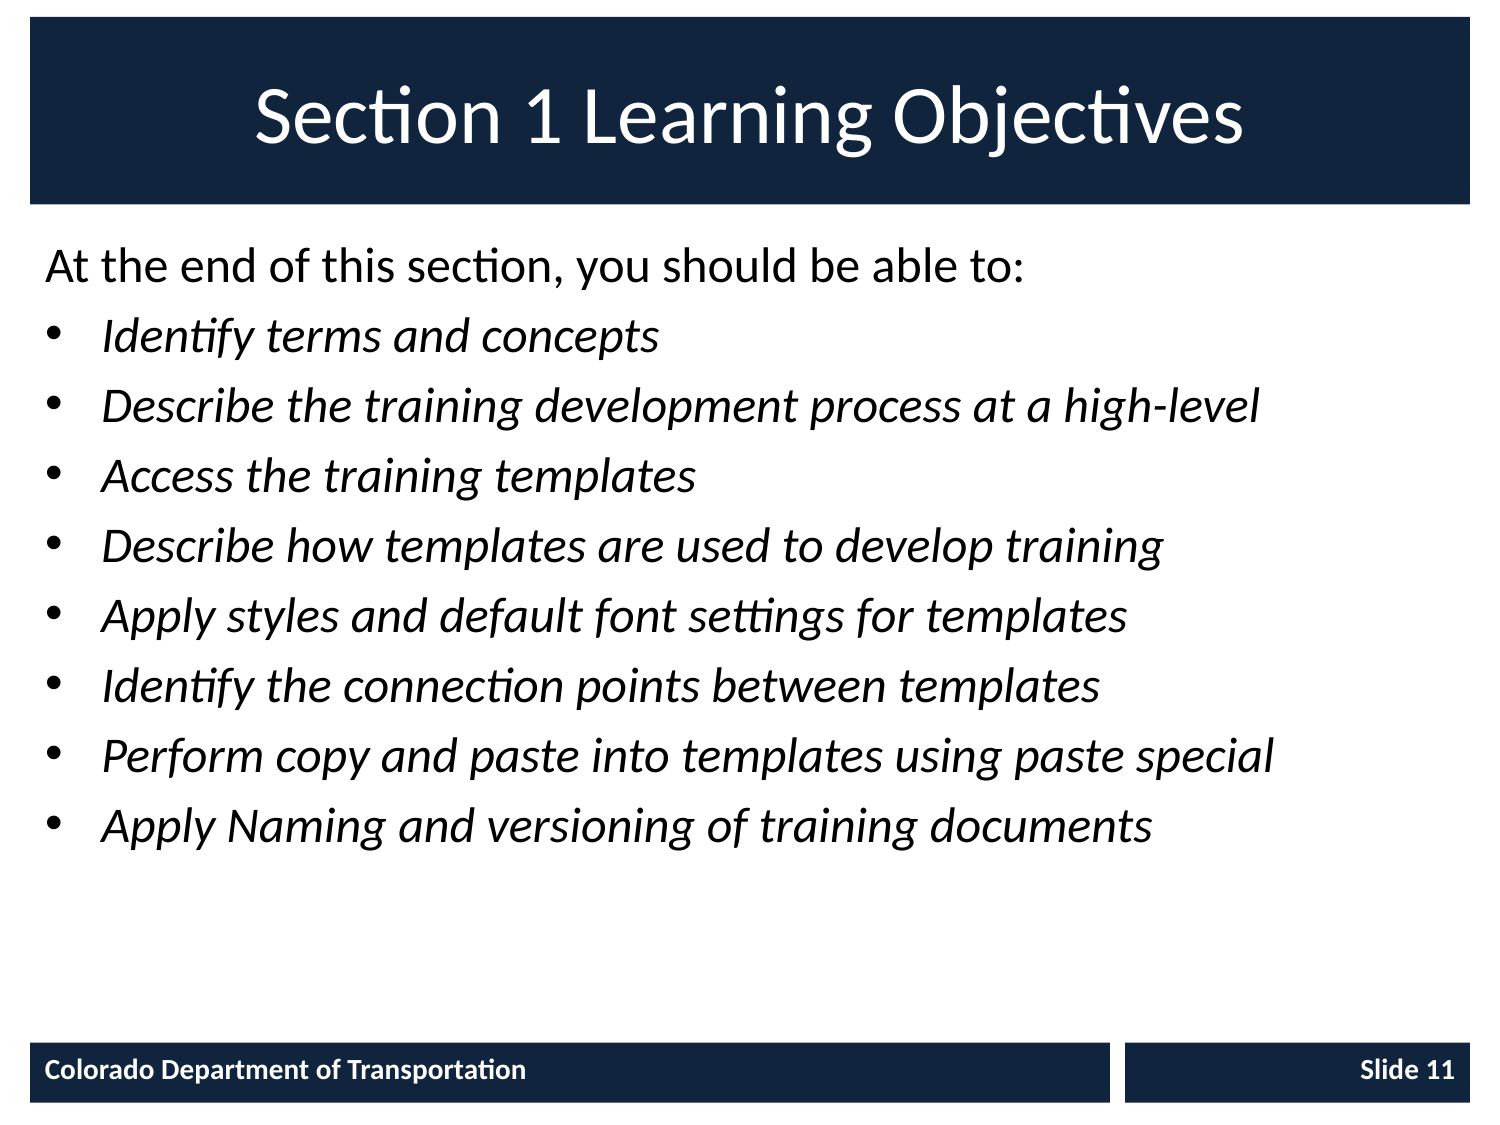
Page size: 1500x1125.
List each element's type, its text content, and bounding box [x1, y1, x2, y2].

title Section 1 Learning Objectives [29, 16, 1471, 205]
footer Colorado Department of Transportation [30, 1042, 1110, 1103]
slide_number Slide 11 [1125, 1042, 1470, 1103]
list At the end of this section, you should be able to: Identify terms and concepts Describe the training development process at a high-level Access the training templates Describe how templates are used to develop training Apply styles and default font settings for templates Identify the connection points between templates Perform copy and paste into templates using paste special Apply Naming and versioning of training documents [29, 224, 1471, 1036]
